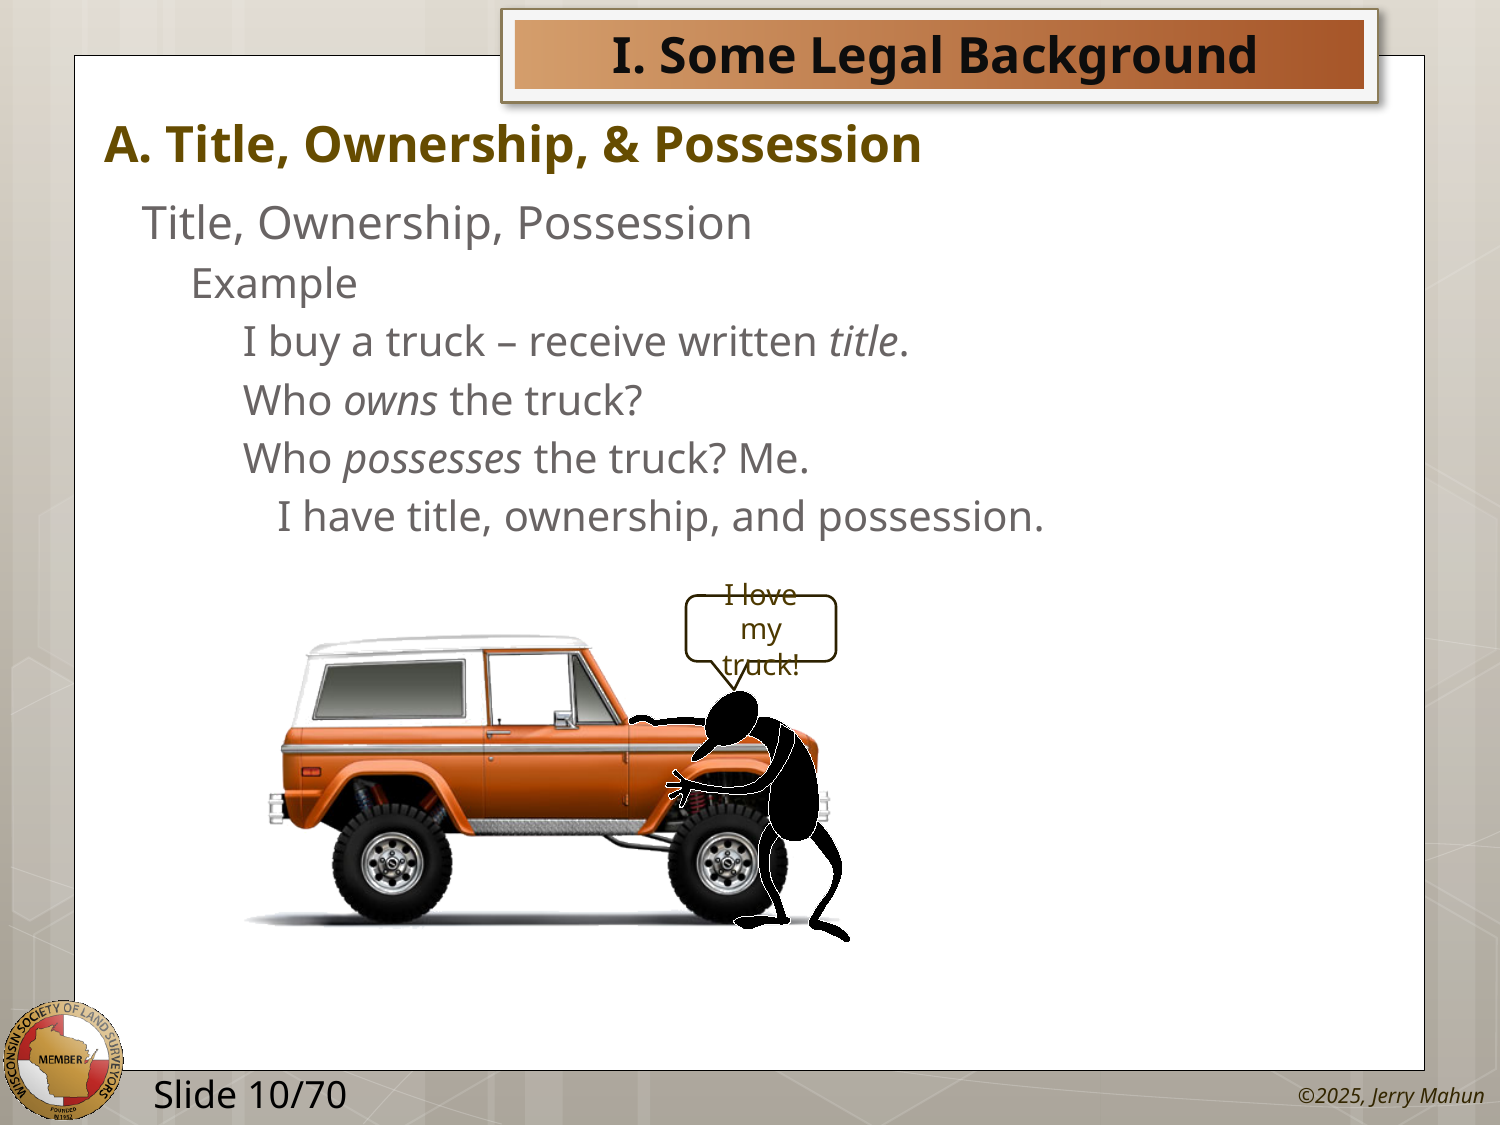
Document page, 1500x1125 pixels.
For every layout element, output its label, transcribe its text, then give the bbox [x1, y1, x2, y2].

picture [0, 997, 125, 1125]
title A. Title, Ownership, & Possession [89, 108, 1242, 180]
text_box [628, 690, 851, 944]
picture [216, 590, 855, 966]
list Title, Ownership, Possession Example I buy a truck – receive written title. Who owns the truck? Who possesses the truck? Me. I have title, ownership, and possession. [115, 186, 1385, 984]
